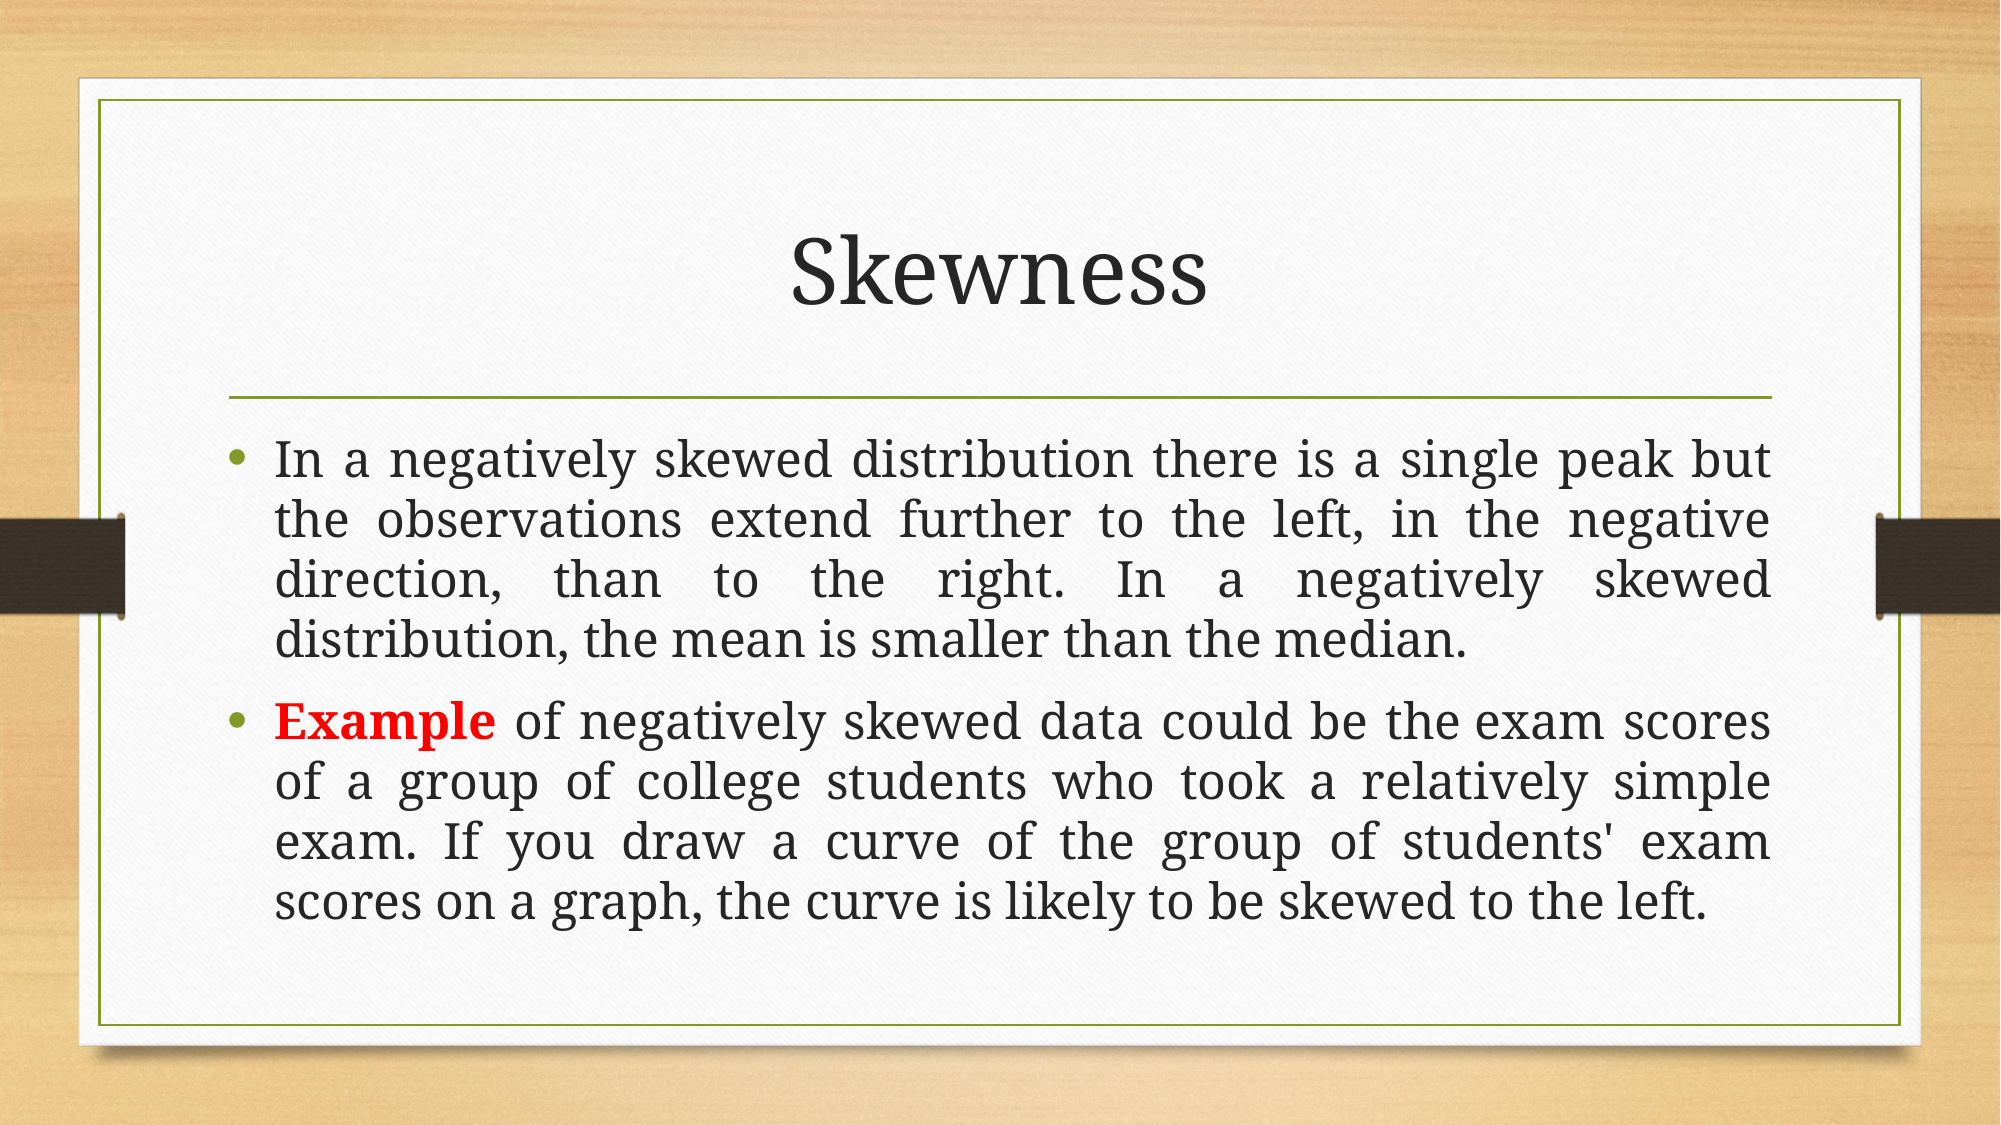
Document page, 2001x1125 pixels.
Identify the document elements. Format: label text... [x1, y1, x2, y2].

list In a negatively skewed distribution there is a single peak but the observations extend further to the left, in the negative direction, than to the right. In a negatively skewed distribution, the mean is smaller than the median. Example of negatively skewed data could be the exam scores of a group of college students who took a relatively simple exam. If you draw a curve of the group of students' exam scores on a graph, the curve is likely to be skewed to the left. [212, 419, 1788, 964]
title Skewness [212, 161, 1788, 375]
picture [0, 0, 2001, 1125]
